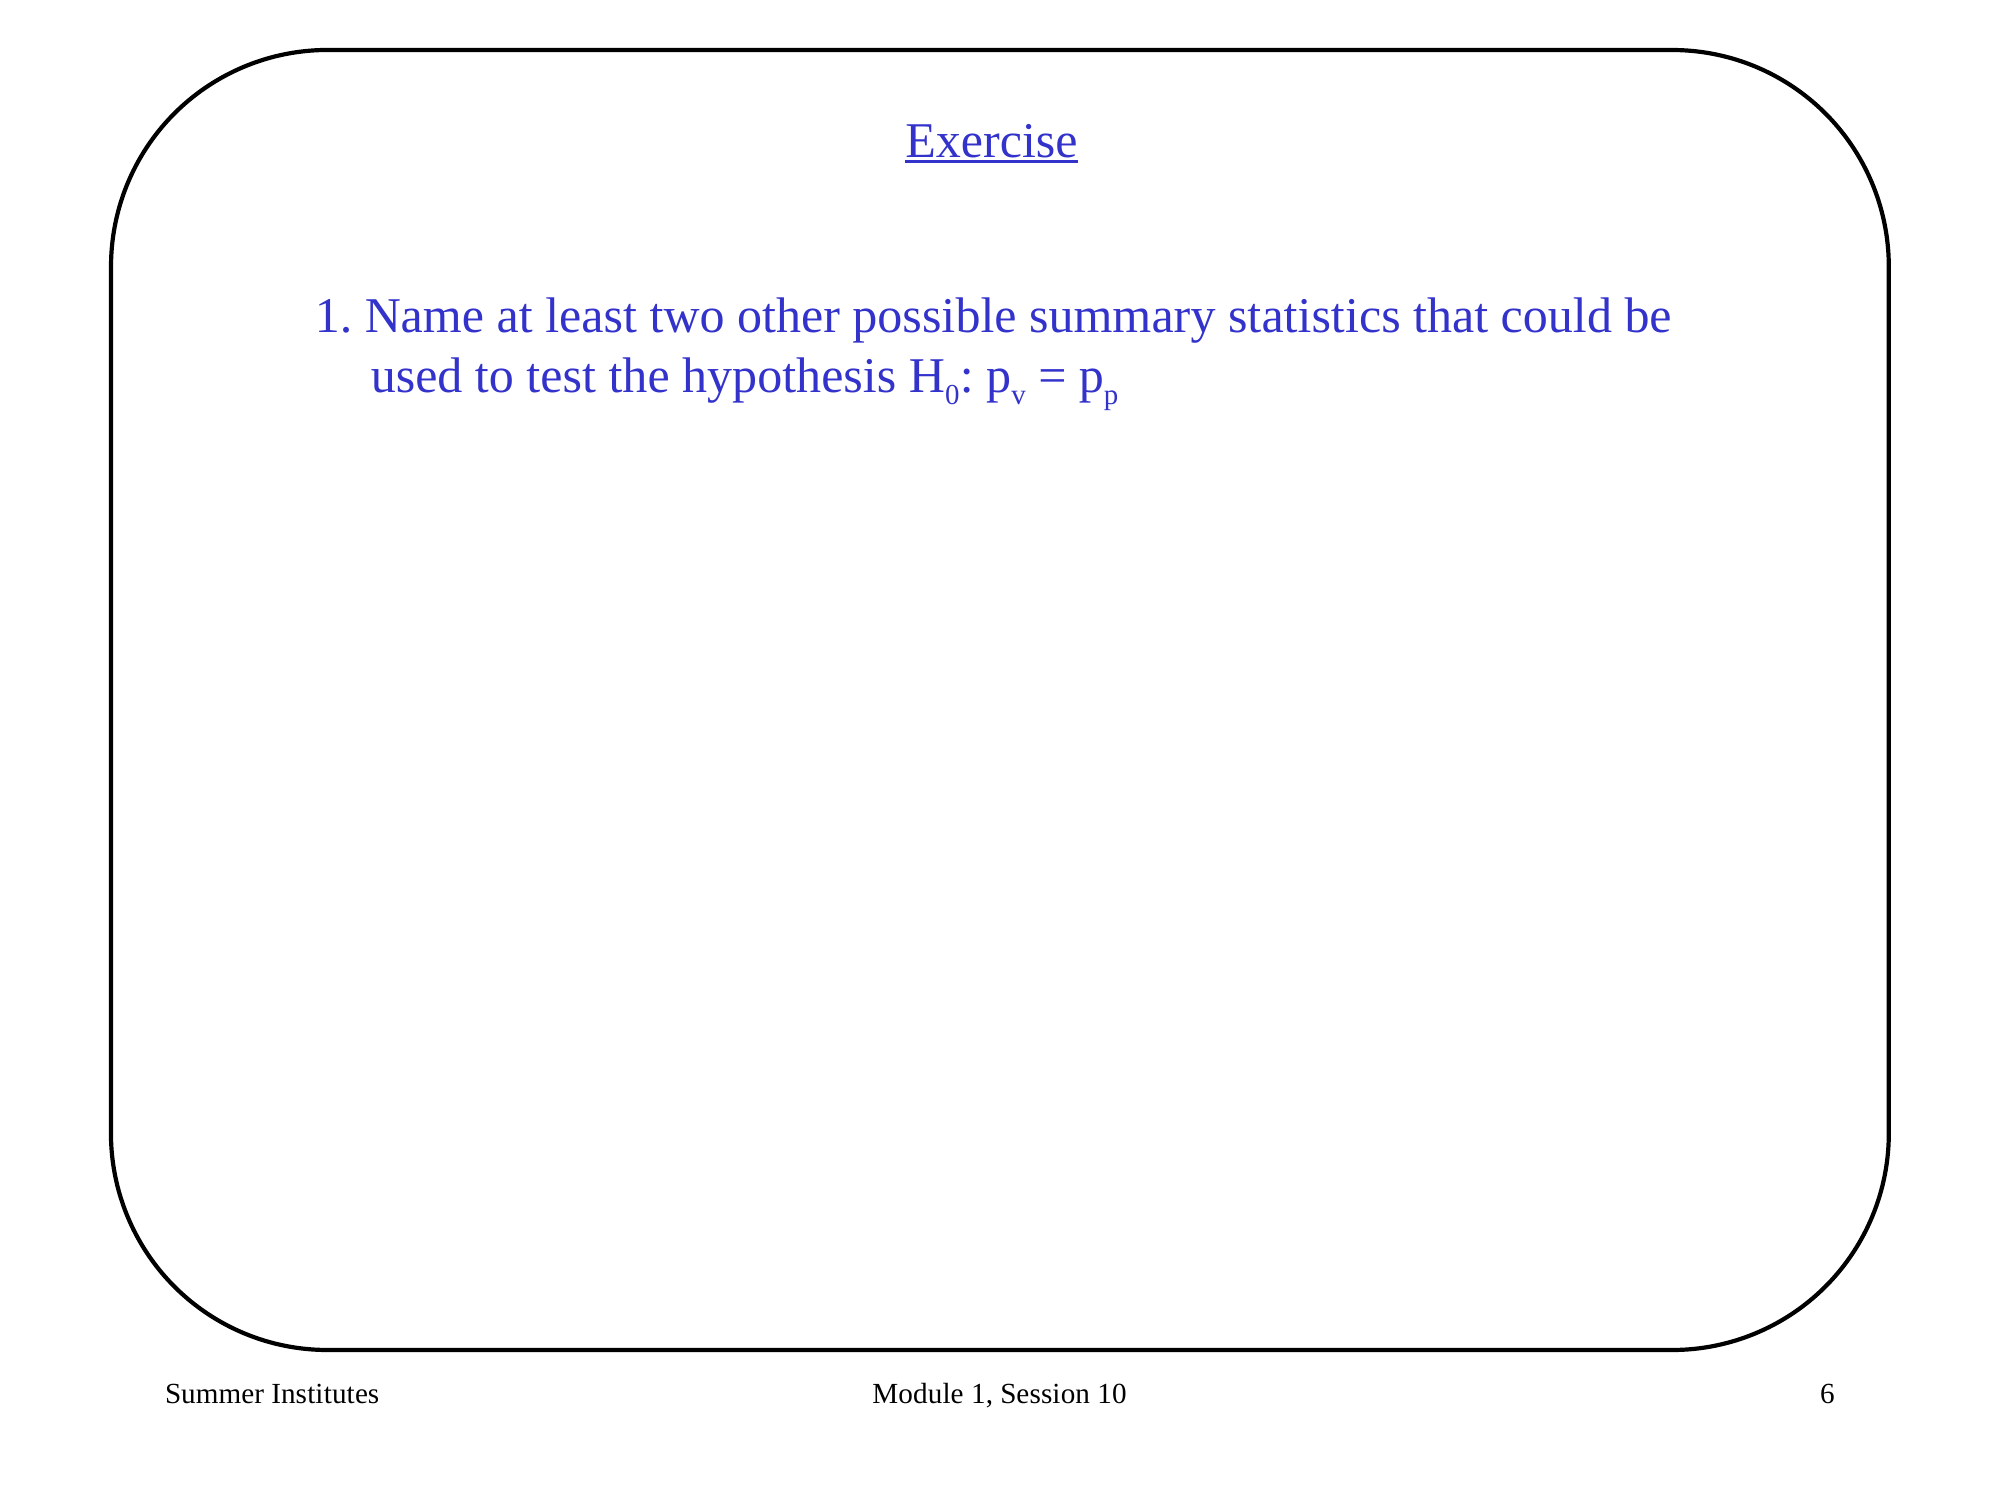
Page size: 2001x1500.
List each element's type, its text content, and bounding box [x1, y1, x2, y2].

slide_number 6 [1433, 1366, 1850, 1467]
slide_number Summer Institutes [150, 1366, 567, 1467]
text_box 1. Name at least two other possible summary statistics that could be used to test the hypothesis H0: pv = pp [300, 274, 1750, 418]
text_box Exercise [683, 99, 1300, 175]
footer Module 1, Session 10 [683, 1366, 1317, 1467]
